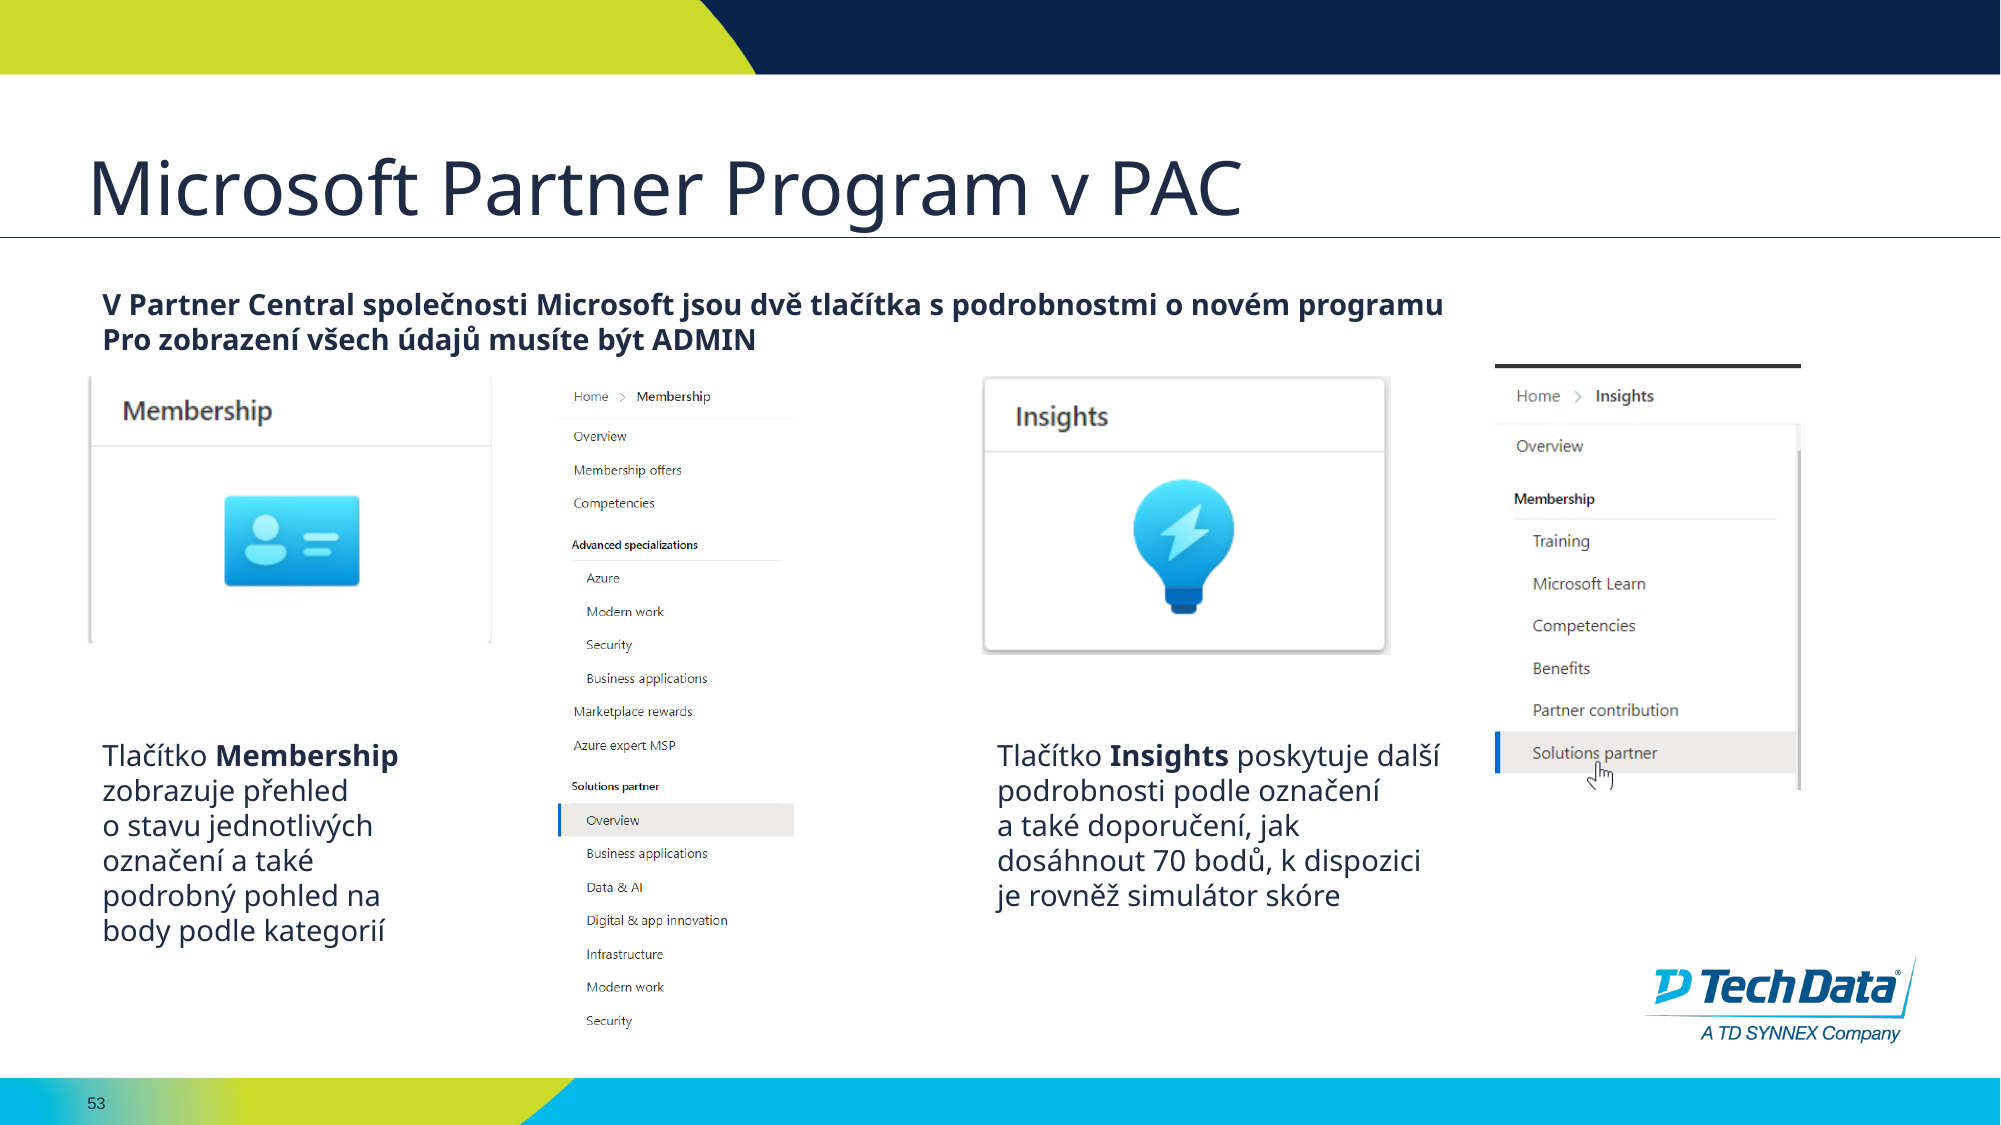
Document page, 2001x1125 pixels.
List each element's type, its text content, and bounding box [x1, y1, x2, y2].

picture [0, 0, 2001, 237]
text_box Tlačítko Insights poskytuje další podrobnosti podle označení a také doporučení, jak dosáhnout 70 bodů, k dispozici je rovněž simulátor skóre [982, 729, 1463, 920]
text_box V Partner Central společnosti Microsoft jsou dvě tlačítka s podrobnostmi o novém programu Pro zobrazení všech údajů musíte být ADMIN [87, 279, 1611, 364]
text_box Tlačítko Membership zobrazuje přehled o stavu jednotlivých označení a také podrobný pohled na body podle kategorií [87, 729, 454, 955]
title Microsoft Partner Program v PAC [87, 107, 1990, 238]
picture [0, 238, 2001, 1125]
